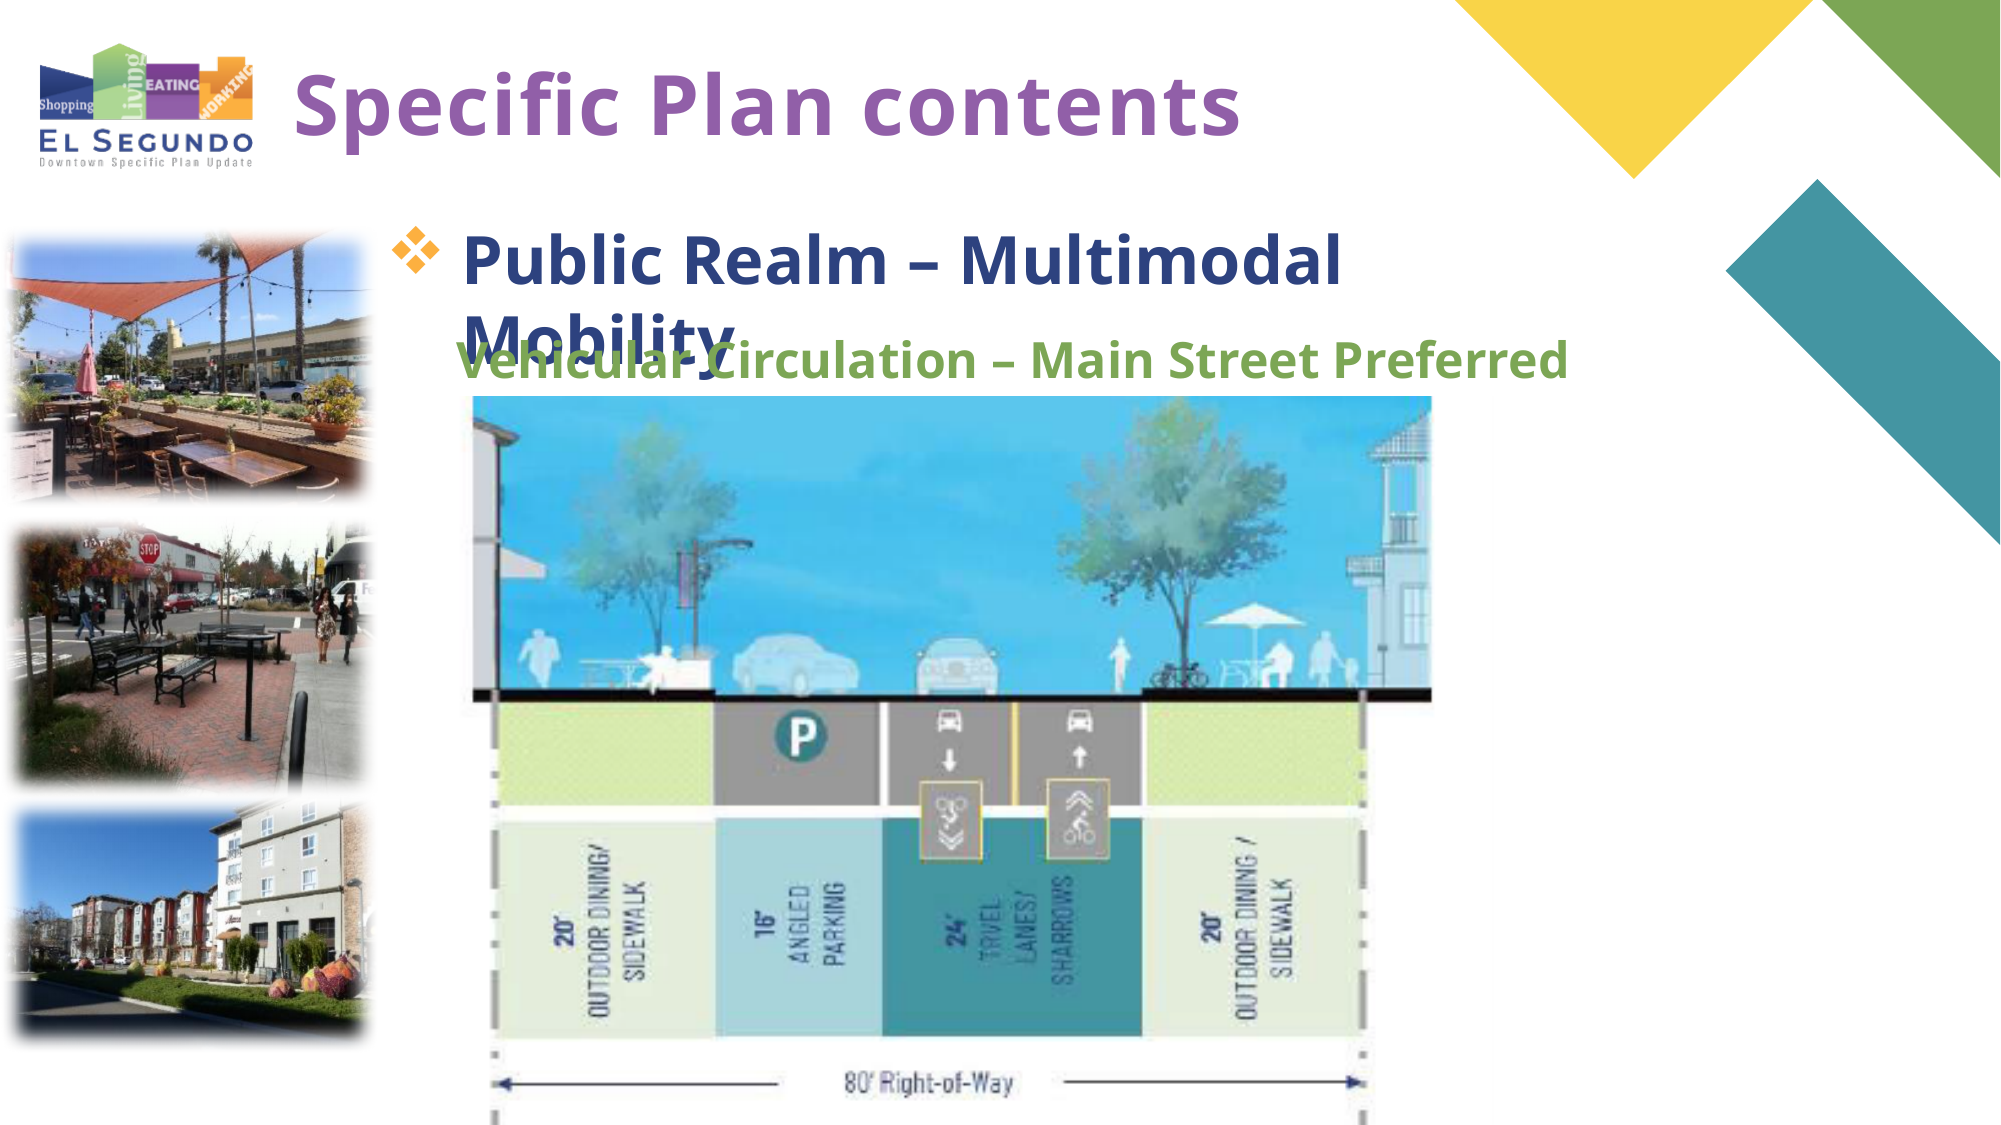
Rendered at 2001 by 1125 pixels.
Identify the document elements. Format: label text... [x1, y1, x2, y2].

text_box Vehicular Circulation – Main Street Preferred [441, 320, 1599, 396]
text_box Specific Plan contents [293, 18, 1499, 154]
picture [30, 38, 263, 175]
text_box Public Realm – Multimodal Mobility [296, 210, 1571, 386]
picture [0, 225, 1494, 1125]
